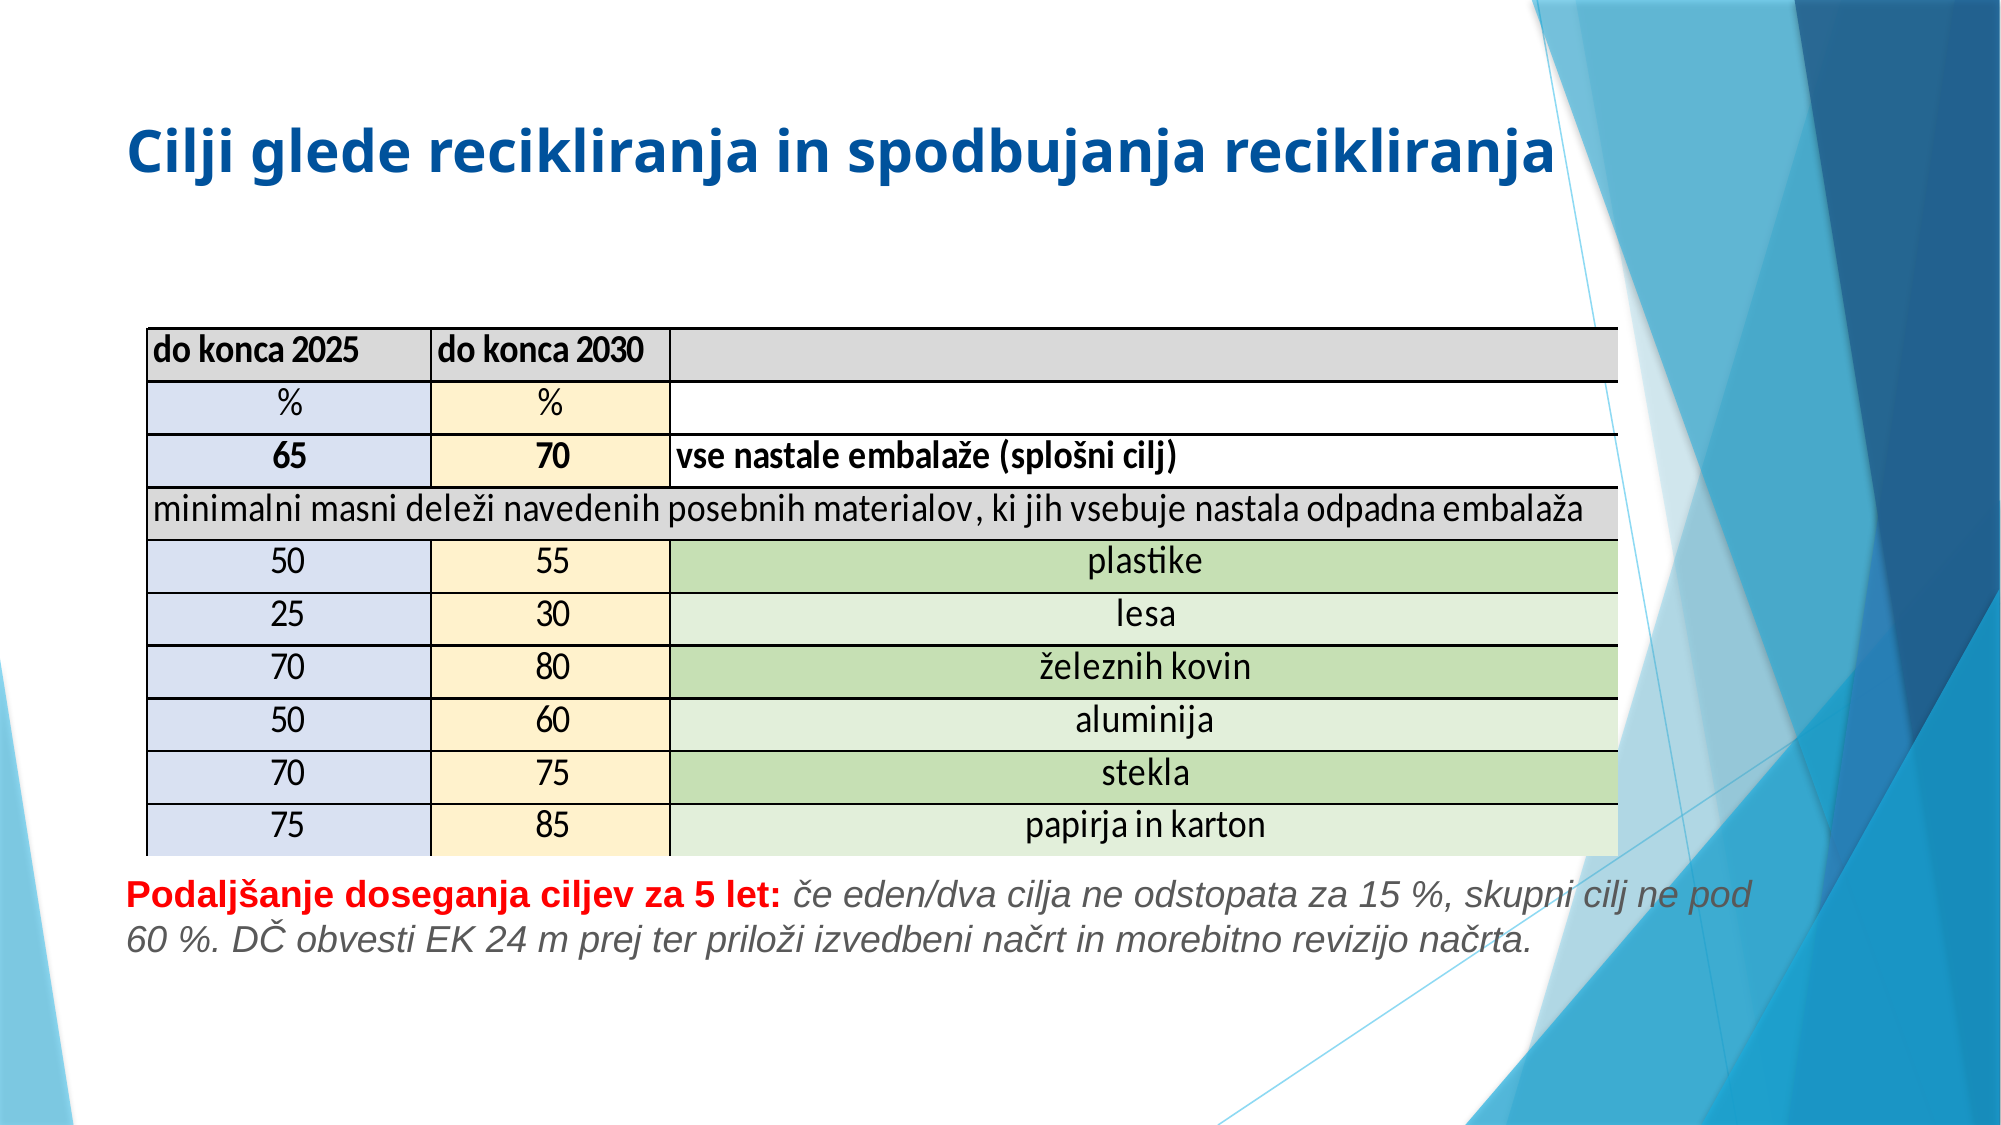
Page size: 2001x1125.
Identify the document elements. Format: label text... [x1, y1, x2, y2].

title Cilji glede recikliranja in spodbujanja recikliranja [111, 106, 1741, 247]
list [145, 327, 1621, 859]
text_box Podaljšanje doseganja ciljev za 5 let: če eden/dva cilja ne odstopata za 15 %, skupni cilj ne pod 60 %. DČ obvesti EK 24 m prej ter priloži izvedbeni načrt in morebitno revizijo načrta. [111, 862, 1775, 968]
